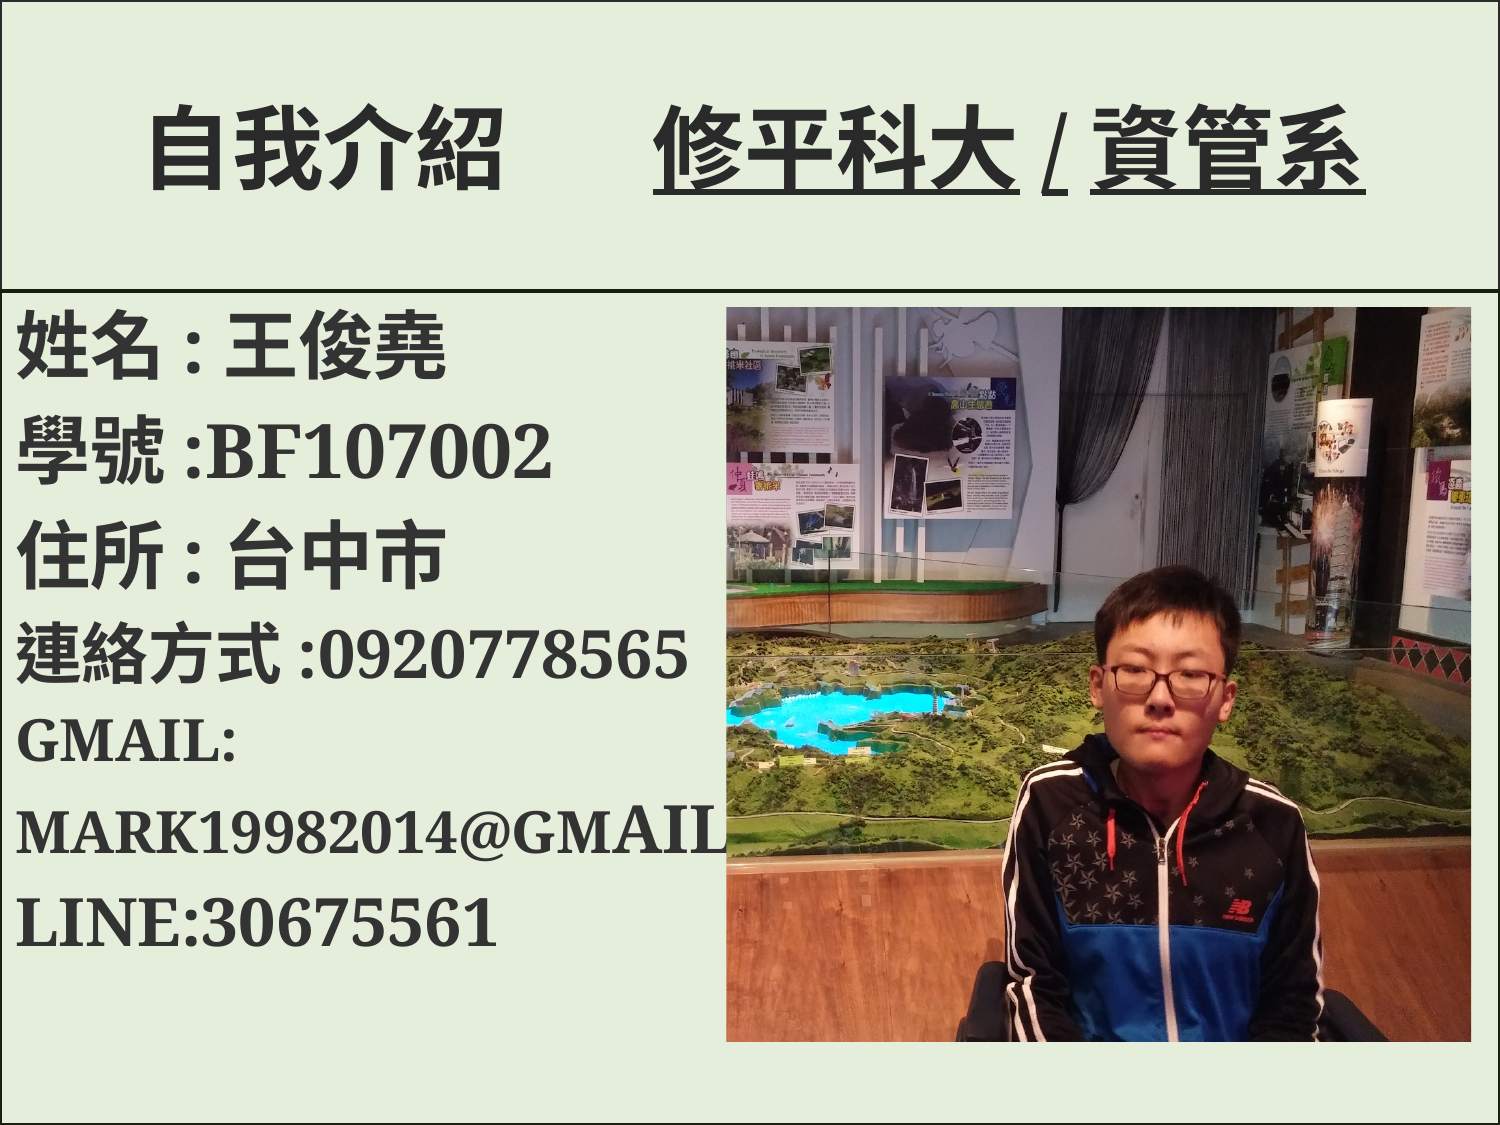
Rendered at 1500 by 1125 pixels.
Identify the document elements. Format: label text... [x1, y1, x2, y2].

title 自我介紹 修平科大/資管系 [0, 0, 1500, 289]
picture [726, 307, 1472, 1042]
list 姓名:王俊堯 學號:BF107002 住所:台中市 連絡方式:0920778565 Gmail: mark19982014@gmail.com Line:30675561 [0, 289, 1500, 1125]
